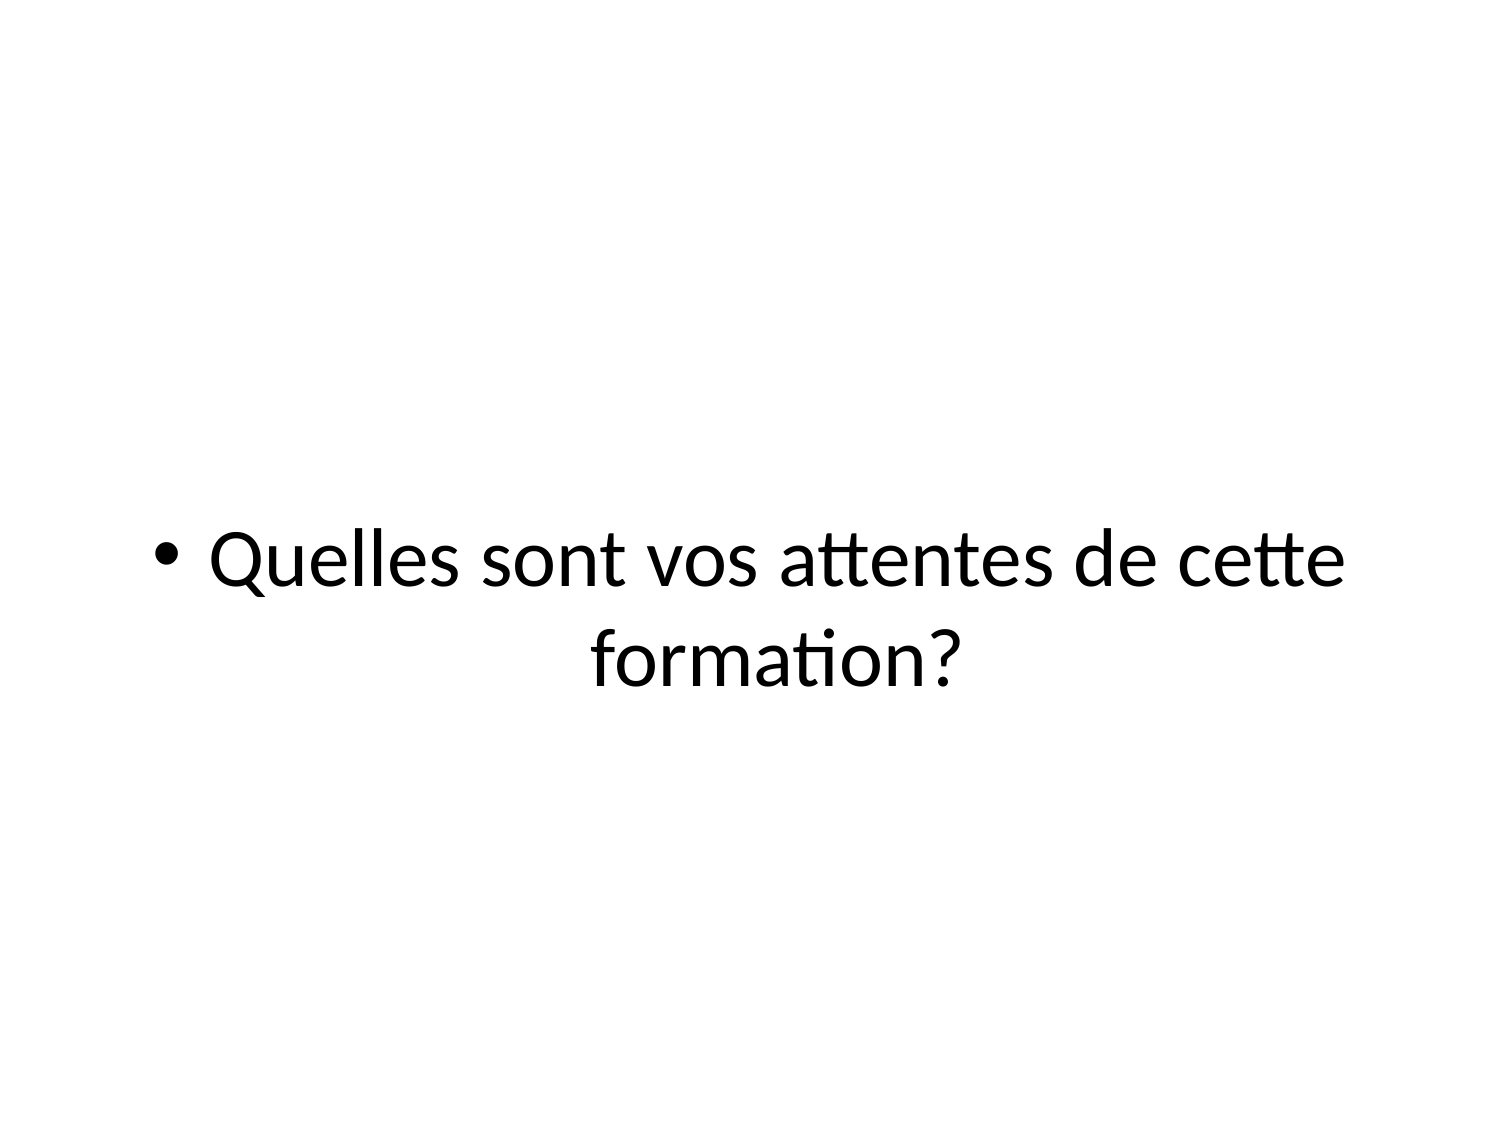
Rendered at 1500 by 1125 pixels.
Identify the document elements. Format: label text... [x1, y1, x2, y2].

list Quelles sont vos attentes de cette formation? [75, 262, 1425, 1005]
